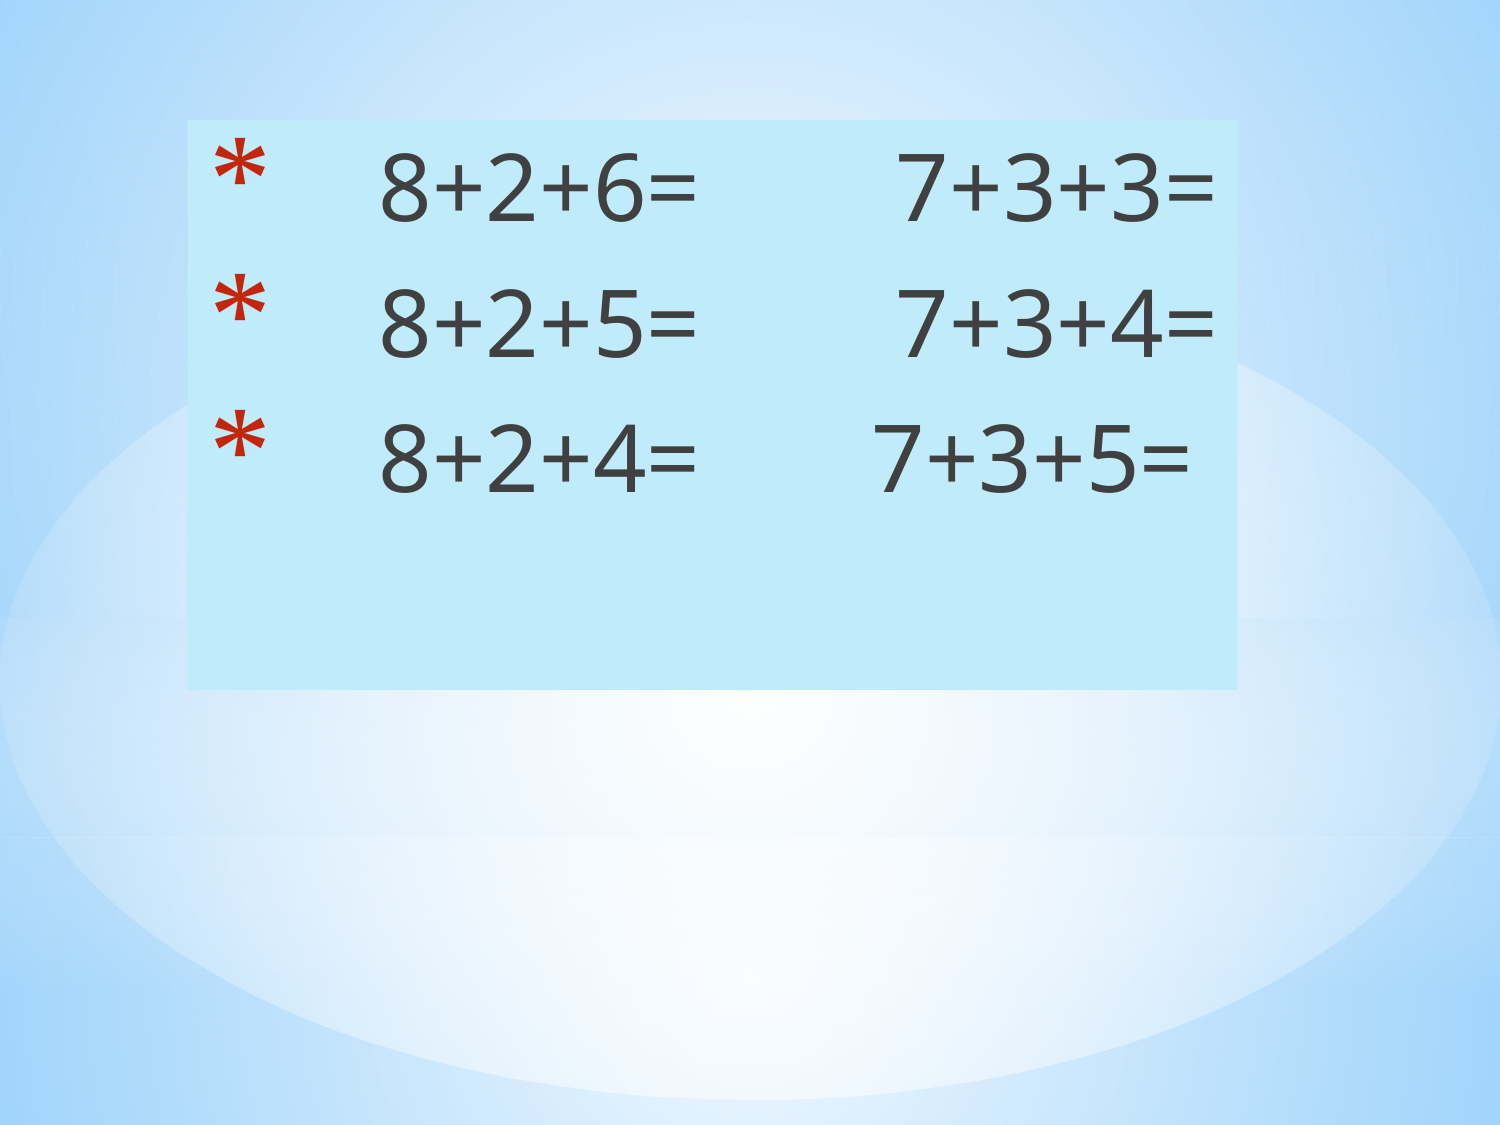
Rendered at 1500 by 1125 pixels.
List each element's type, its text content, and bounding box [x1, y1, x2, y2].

list 8+2+6= 7+3+3= 8+2+5= 7+3+4= 8+2+4= 7+3+5= [187, 120, 1238, 690]
